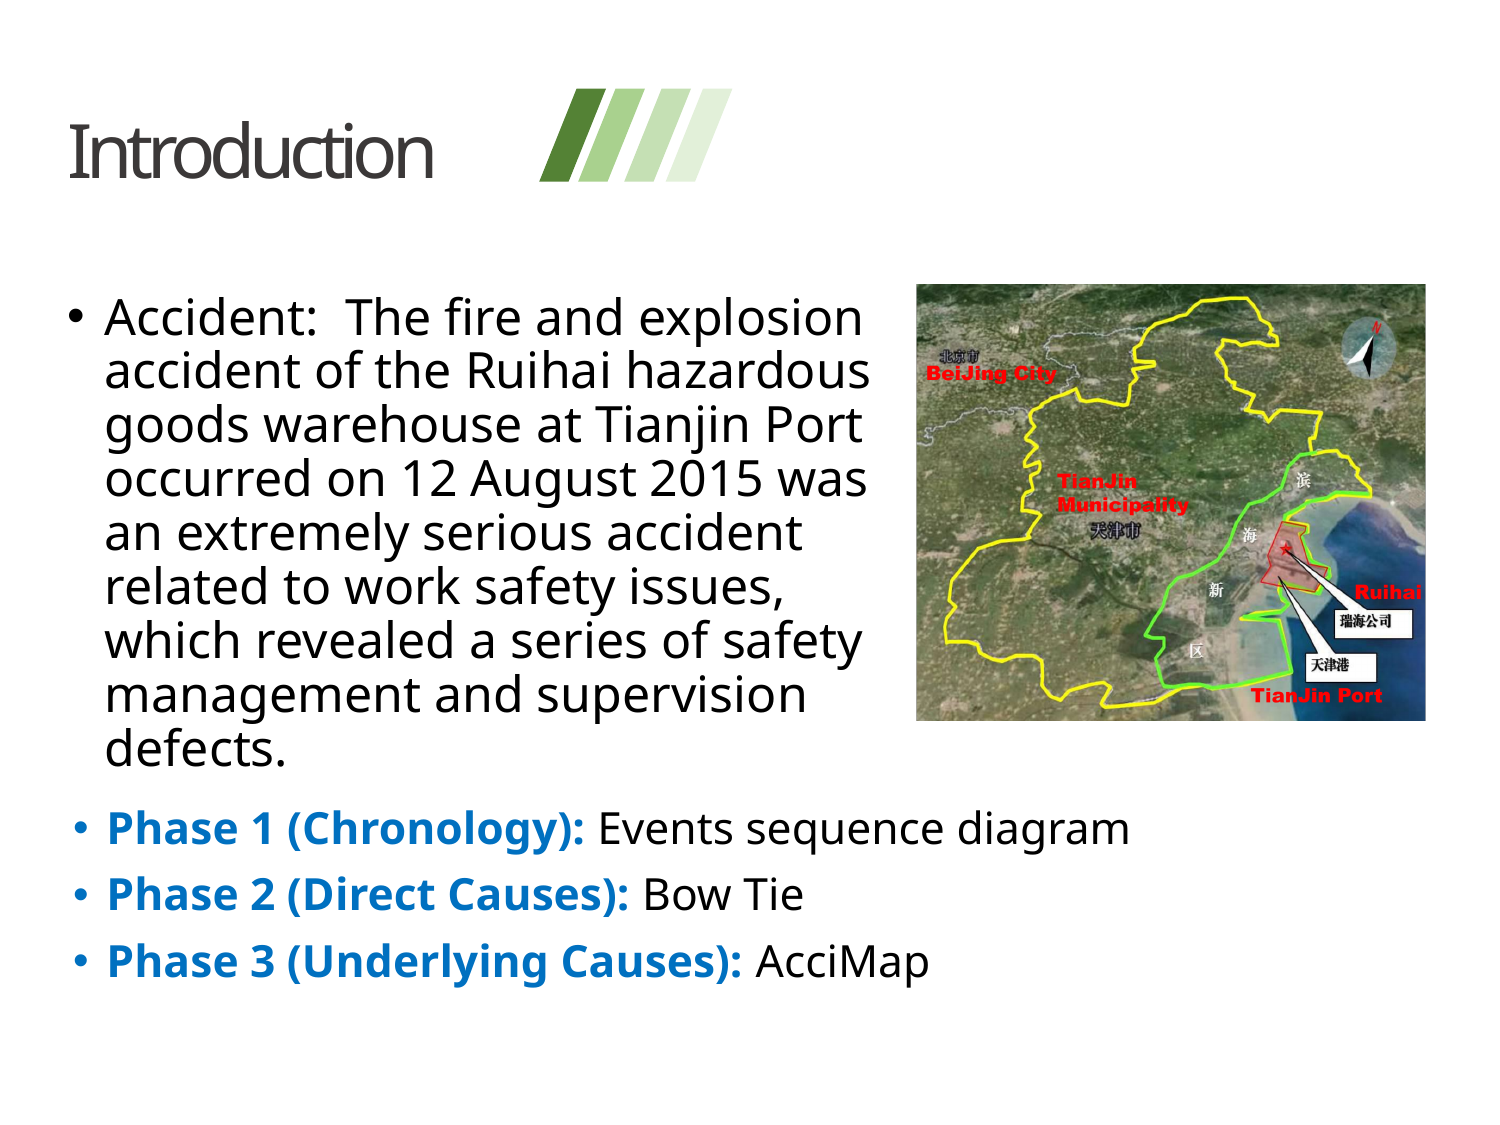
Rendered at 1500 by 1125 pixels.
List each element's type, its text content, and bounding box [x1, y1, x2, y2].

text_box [539, 88, 733, 182]
list Phase 1 (Chronology): Events sequence diagram Phase 2 (Direct Causes): Bow Tie Phase 3 (Underlying Causes): AcciMap [58, 798, 1165, 1019]
title Introduction [52, 45, 1346, 264]
text_box Accident: The fire and explosion accident of the Ruihai hazardous goods warehouse at Tianjin Port occurred on 12 August 2015 was an extremely serious accident related to work safety issues, which revealed a series of safety management and supervision defects. [52, 284, 915, 955]
picture [914, 284, 1467, 720]
